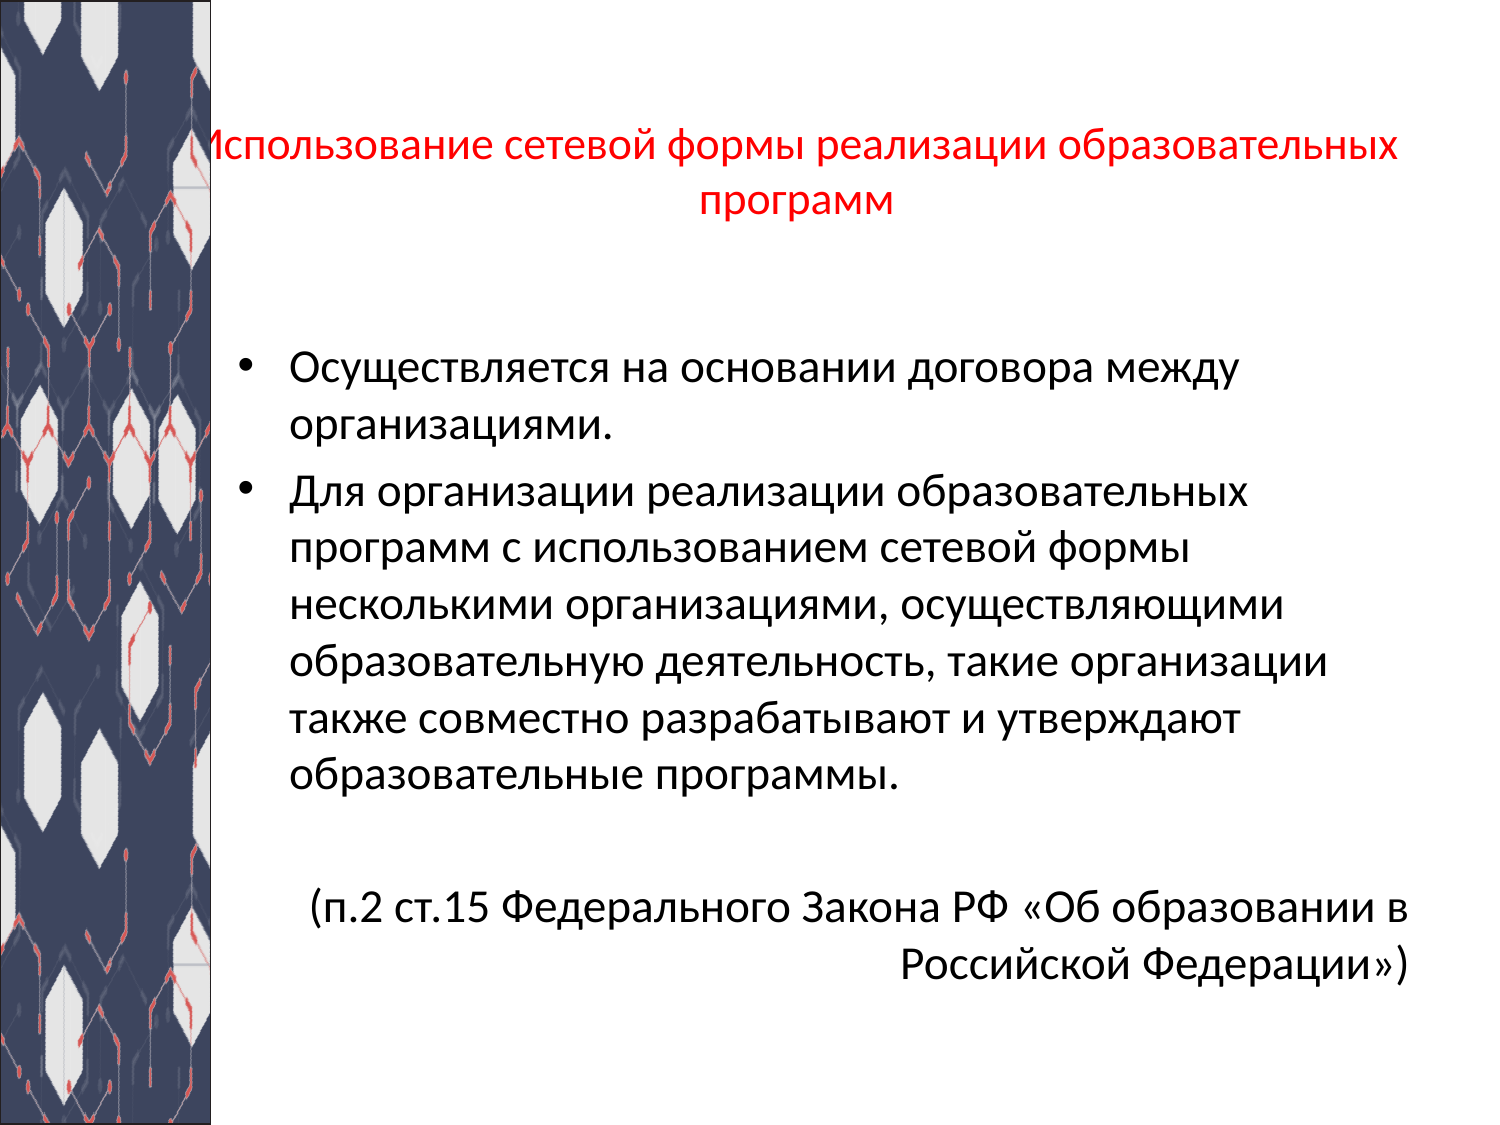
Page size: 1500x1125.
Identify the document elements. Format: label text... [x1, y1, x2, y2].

title Использование сетевой формы реализации образовательных программ [215, 45, 1442, 233]
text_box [0, 0, 212, 1125]
list Осуществляется на основании договора между организациями. Для организации реализации образовательных программ с использованием сетевой формы несколькими организациями, осуществляющими образовательную деятельность, такие организации также совместно разрабатывают и утверждают образовательные программы. (п.2 ст.15 Федерального Закона РФ «Об образовании в Российской Федерации») [222, 328, 1425, 1005]
